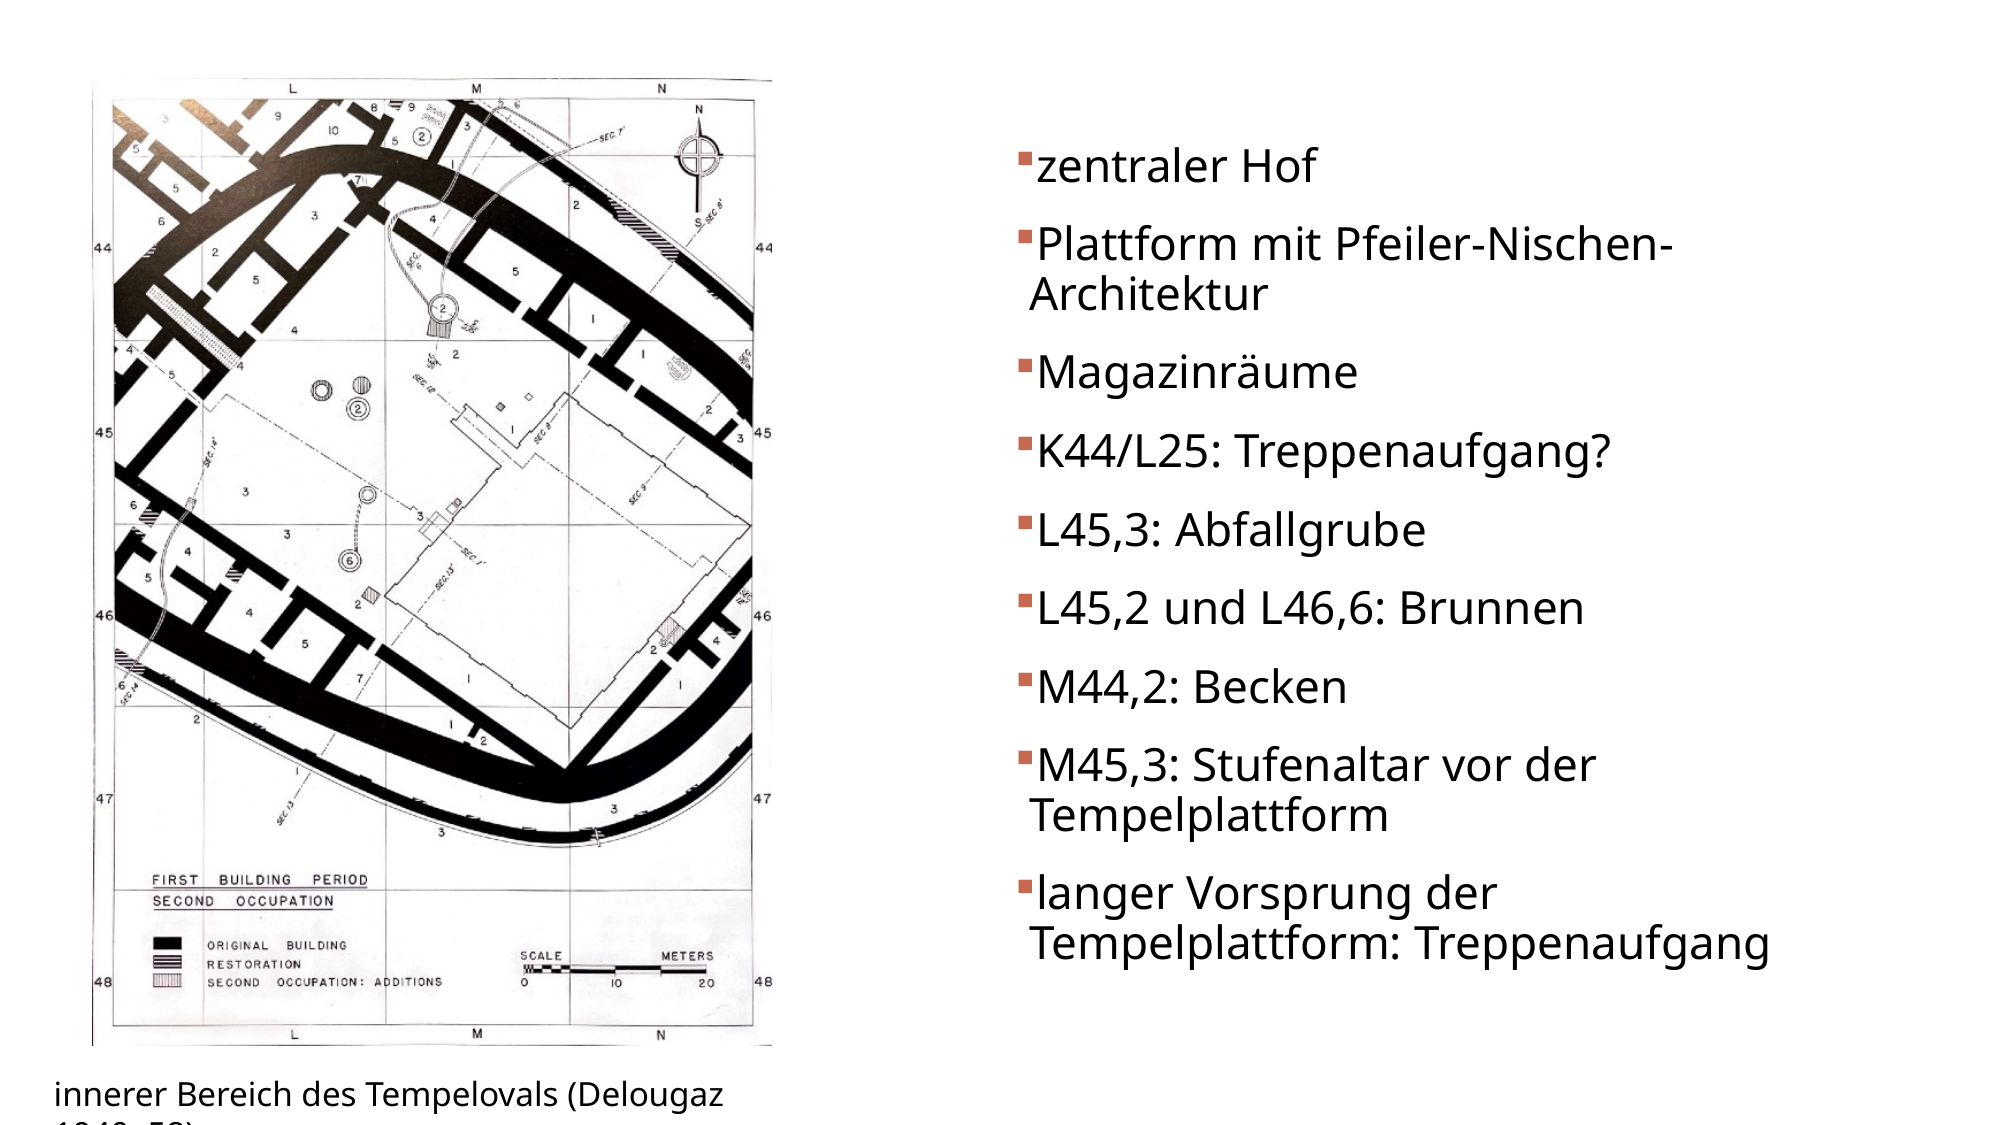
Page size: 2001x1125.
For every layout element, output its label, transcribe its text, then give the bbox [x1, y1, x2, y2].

text_box zentraler Hof Plattform mit Pfeiler-Nischen-Architektur Magazinräume K44/L25: Treppenaufgang? L45,3: Abfallgrube L45,2 und L46,6: Brunnen M44,2: Becken M45,3: Stufenaltar vor der Tempelplattform langer Vorsprung der Tempelplattform: Treppenaufgang [999, 135, 1838, 990]
picture [92, 78, 772, 1047]
text_box innerer Bereich des Tempelovals (Delougaz 1940, 58) [38, 1065, 826, 1125]
